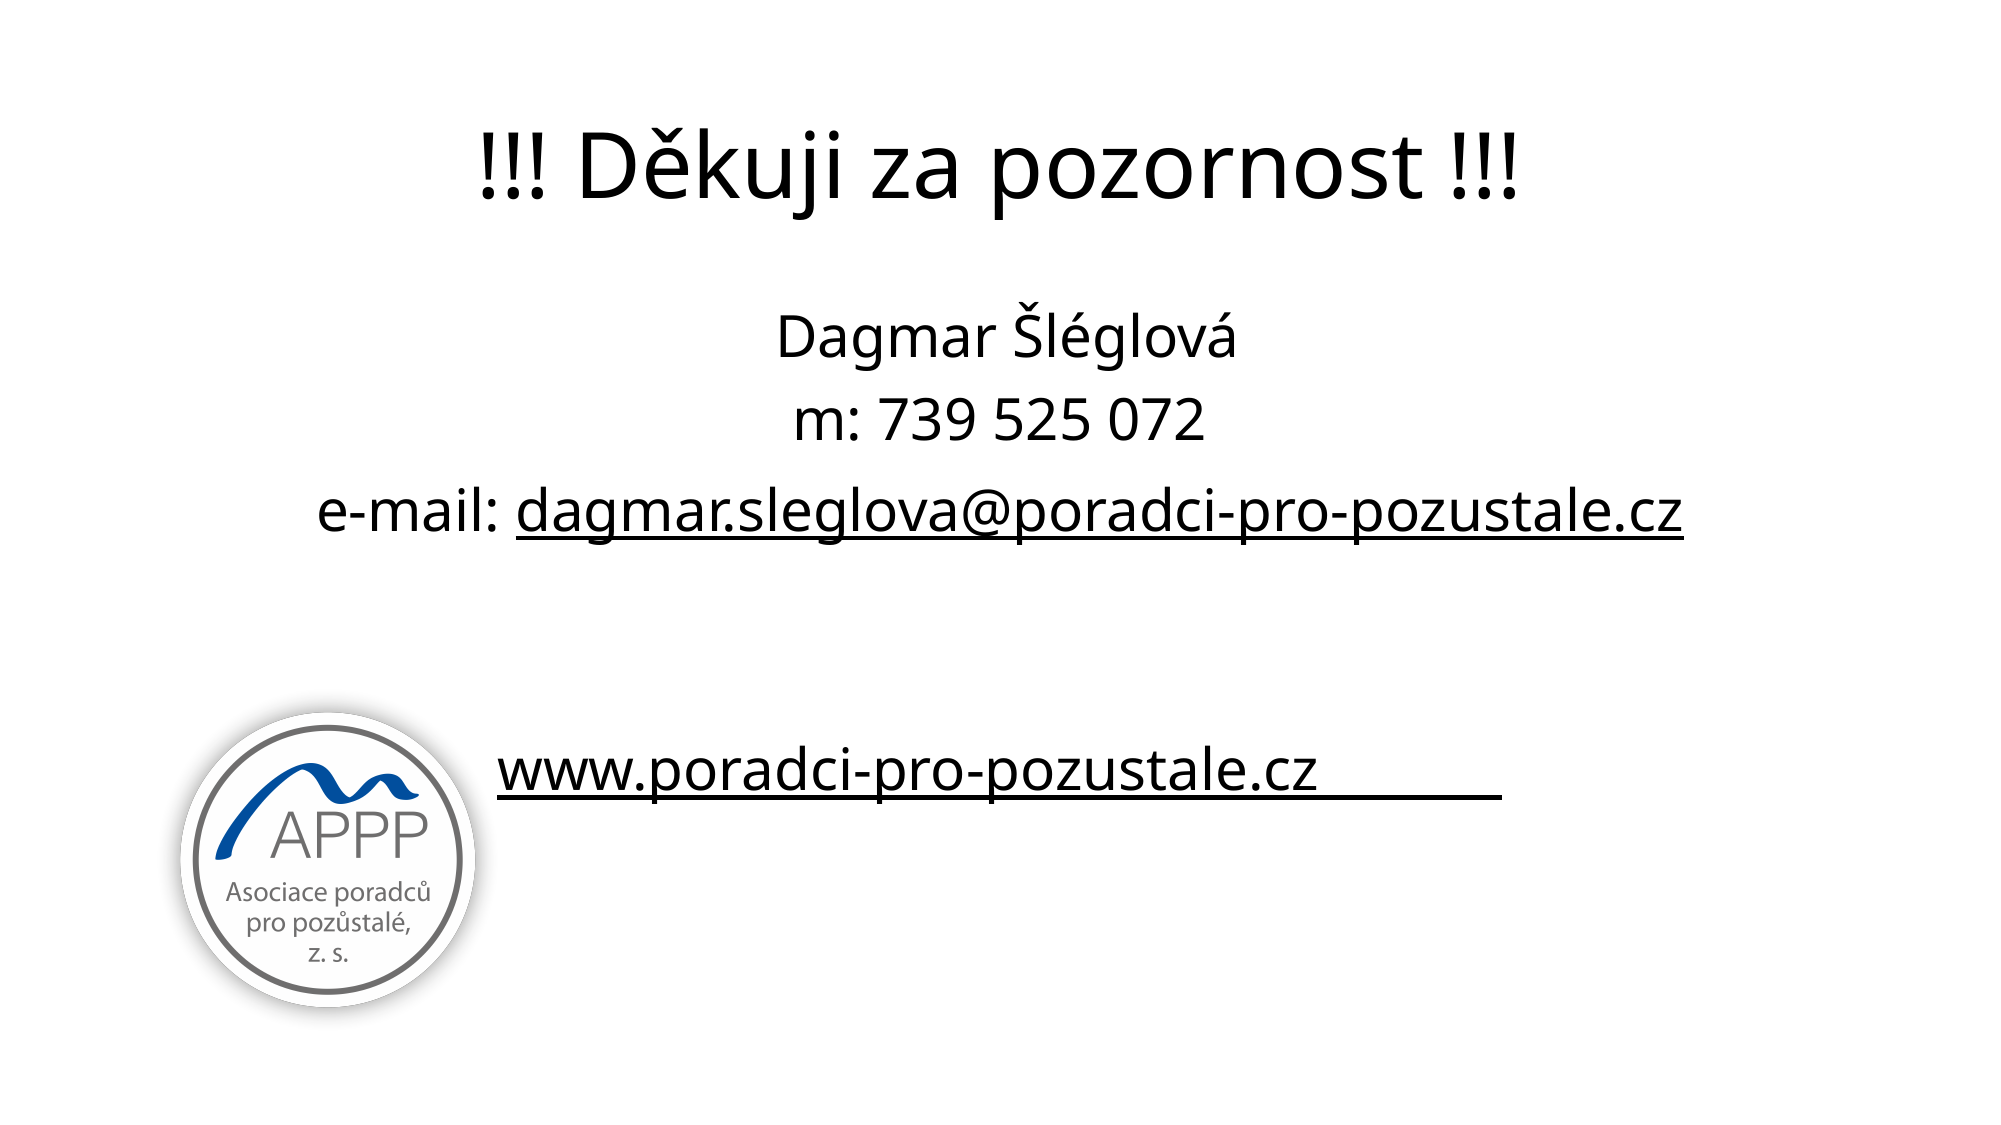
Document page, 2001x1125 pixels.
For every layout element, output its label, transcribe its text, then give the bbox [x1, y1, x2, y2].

picture [153, 687, 501, 1036]
title !!! Děkuji za pozornost !!! [137, 59, 1863, 278]
list Dagmar Šléglová m: 739 525 072 e-mail: dagmar.sleglova@poradci-pro-pozustale.cz www.poradci-pro-pozustale.cz [137, 299, 1863, 1014]
